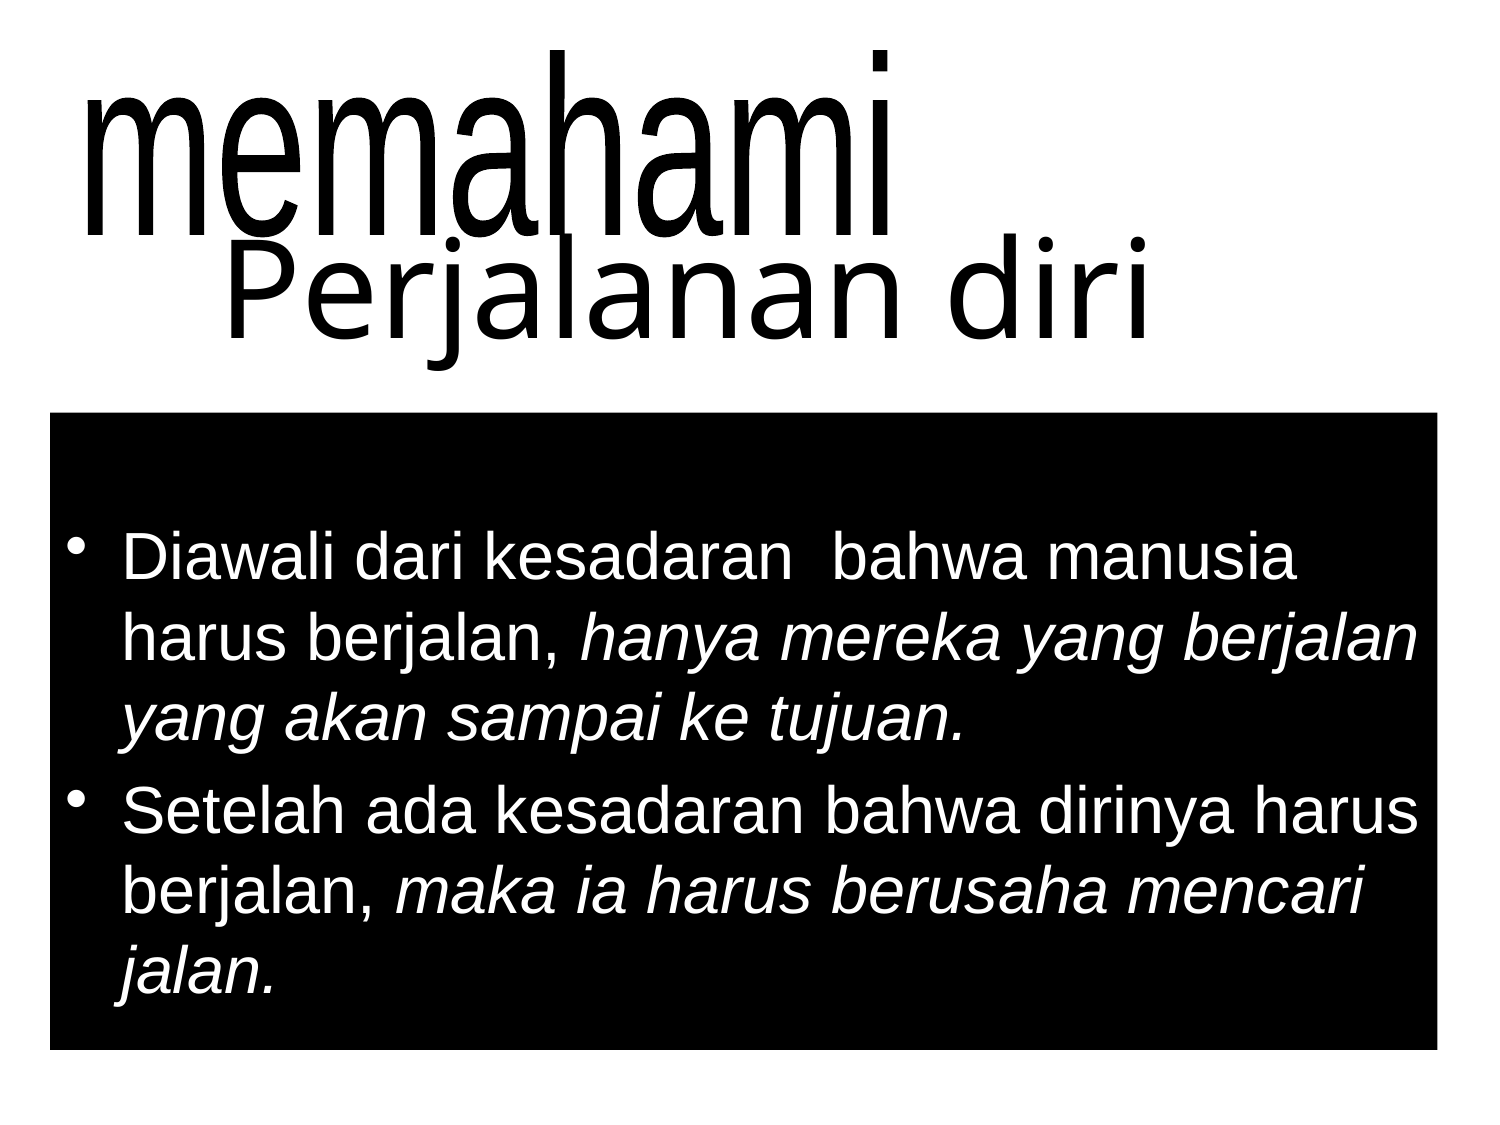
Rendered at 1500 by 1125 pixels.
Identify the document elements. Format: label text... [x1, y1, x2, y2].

text_box Perjalanan diri [187, 193, 1188, 373]
list Diawali dari kesadaran bahwa manusia harus berjalan, hanya mereka yang berjalan yang akan sampai ke tujuan. Setelah ada kesadaran bahwa dirinya harus berjalan, maka ia harus berusaha mencari jalan. [49, 412, 1438, 1051]
